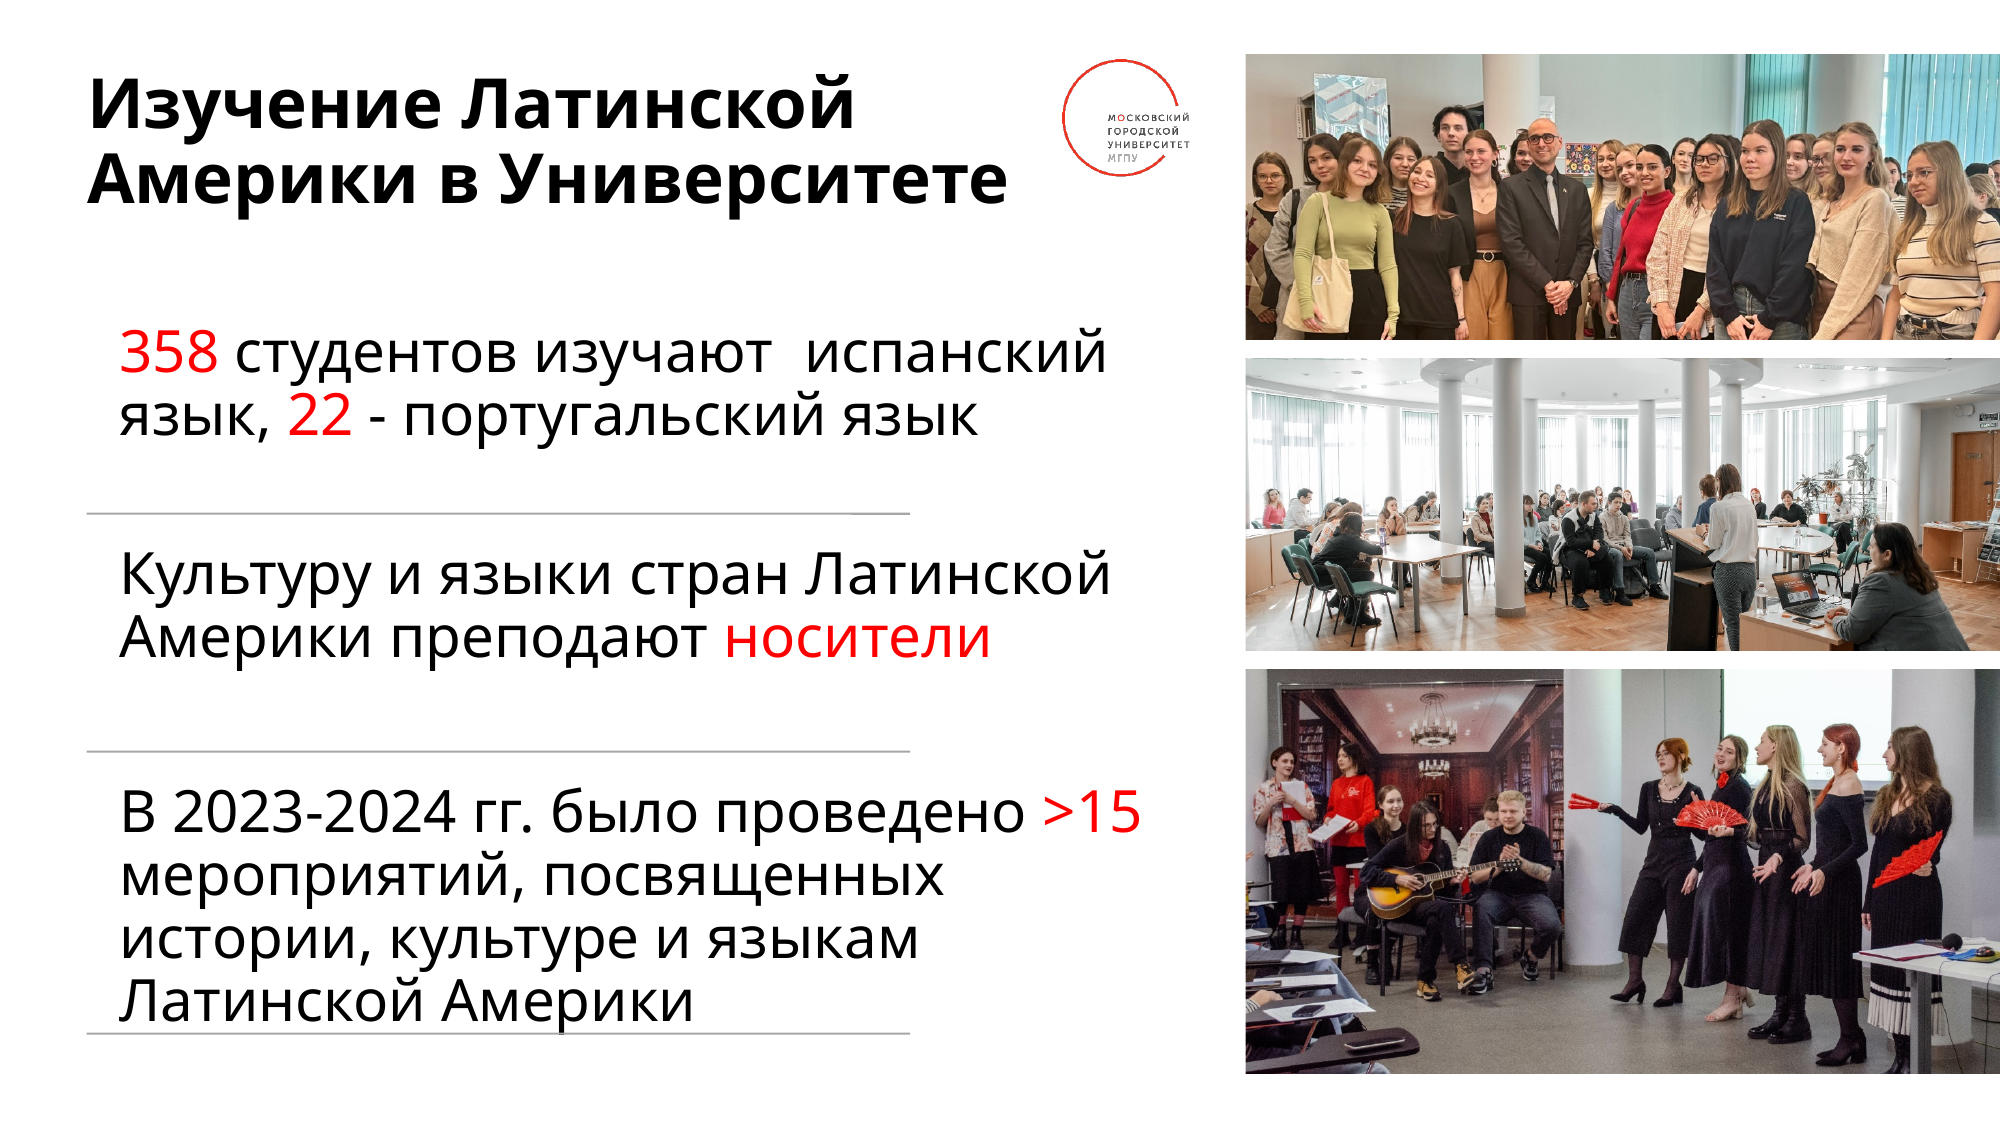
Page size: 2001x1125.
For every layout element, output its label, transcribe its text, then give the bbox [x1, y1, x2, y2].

title Изучение Латинской Америки в Университете [72, 59, 1028, 228]
picture [1245, 669, 2000, 1074]
picture [1245, 54, 2000, 340]
picture [1245, 358, 2000, 651]
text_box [72, 291, 1223, 1048]
picture [1062, 59, 1190, 177]
